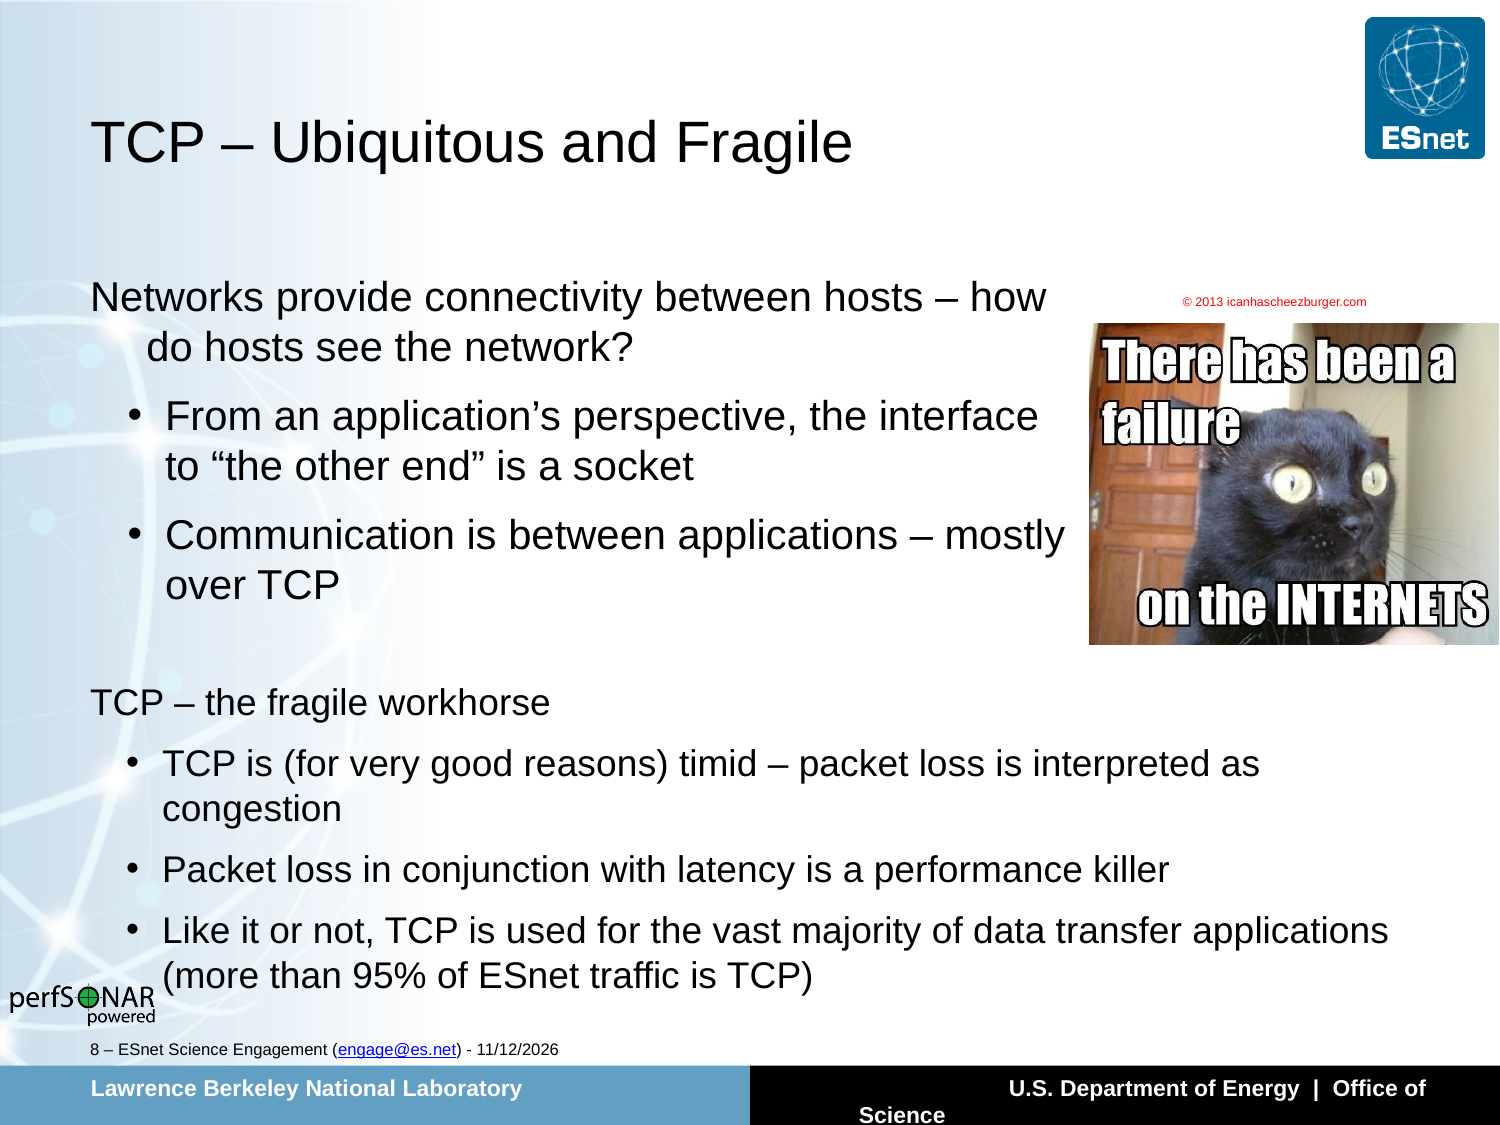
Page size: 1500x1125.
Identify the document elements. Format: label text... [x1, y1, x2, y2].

picture [1407, 28, 1413, 36]
picture [1434, 76, 1441, 84]
picture [1454, 41, 1460, 48]
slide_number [75, 1034, 607, 1064]
text_box © 2013 icanhascheezburger.com [1167, 279, 1409, 322]
picture [1434, 26, 1440, 33]
title TCP – Ubiquitous and Fragile [74, 44, 1240, 233]
picture [1424, 134, 1437, 148]
picture [1406, 72, 1413, 84]
picture [1089, 323, 1499, 645]
picture [1460, 59, 1468, 67]
text_box TCP – the fragile workhorse TCP is (for very good reasons) timid – packet loss is interpreted as congestion Packet loss in conjunction with latency is a performance killer Like it or not, TCP is used for the vast majority of data transfer applications (more than 95% of ESnet traffic is TCP) [74, 670, 1425, 1005]
picture [0, 0, 461, 1065]
picture [1441, 134, 1454, 148]
picture [1457, 130, 1468, 148]
picture [1383, 127, 1399, 148]
picture [1402, 45, 1410, 62]
picture [1389, 88, 1400, 94]
picture [1402, 127, 1420, 149]
picture [1419, 107, 1428, 116]
list Networks provide connectivity between hosts – how do hosts see the network? From an application’s perspective, the interface to “the other end” is a socket Communication is between applications – mostly over TCP [74, 262, 1095, 670]
picture [1437, 39, 1443, 58]
picture [1412, 84, 1421, 91]
